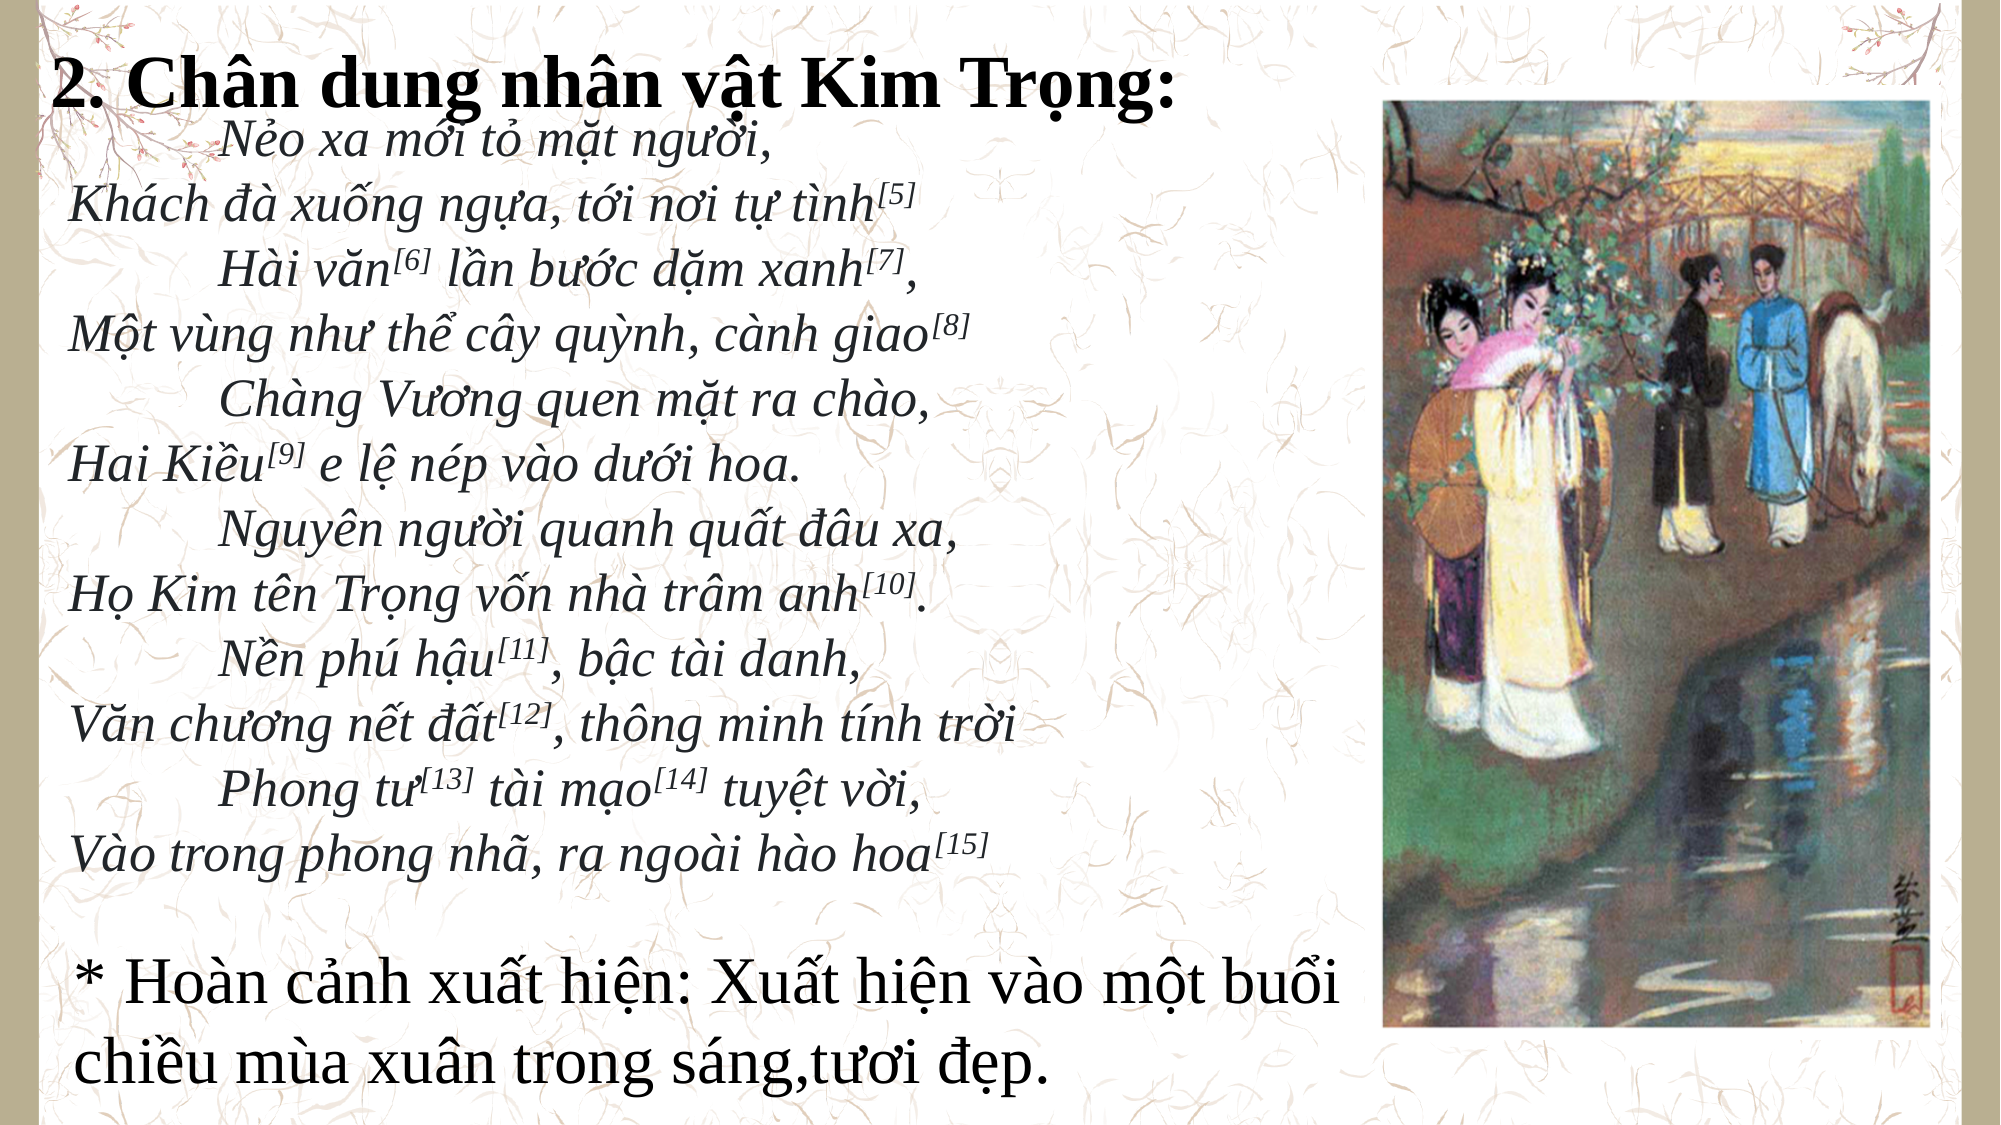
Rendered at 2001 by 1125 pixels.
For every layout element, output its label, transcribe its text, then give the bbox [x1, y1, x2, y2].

picture [37, 0, 1962, 1125]
text_box Nẻo xa mới tỏ mặt người, Khách đà xuống ngựa, tới nơi tự tình[5] Hài văn[6] lần bước dặm xanh[7], Một vùng như thể cây quỳnh, cành giao[8] Chàng Vương quen mặt ra chào, Hai Kiều[9] e lệ nép vào dưới hoa. Nguyên người quanh quất đâu xa, Họ Kim tên Trọng vốn nhà trâm anh[10]. Nền phú hậu[11], bậc tài danh, Văn chương nết đất[12], thông minh tính trời Phong tư[13] tài mạo[14] tuyệt vời, Vào trong phong nhã, ra ngoài hào hoa[15] [53, 94, 1054, 890]
text_box 2. Chân dung nhân vật Kim Trọng: [232, 0, 1745, 131]
text_box * Hoàn cảnh xuất hiện: Xuất hiện vào một buổi chiều mùa xuân trong sáng,tươi đẹp. [59, 929, 1397, 1104]
